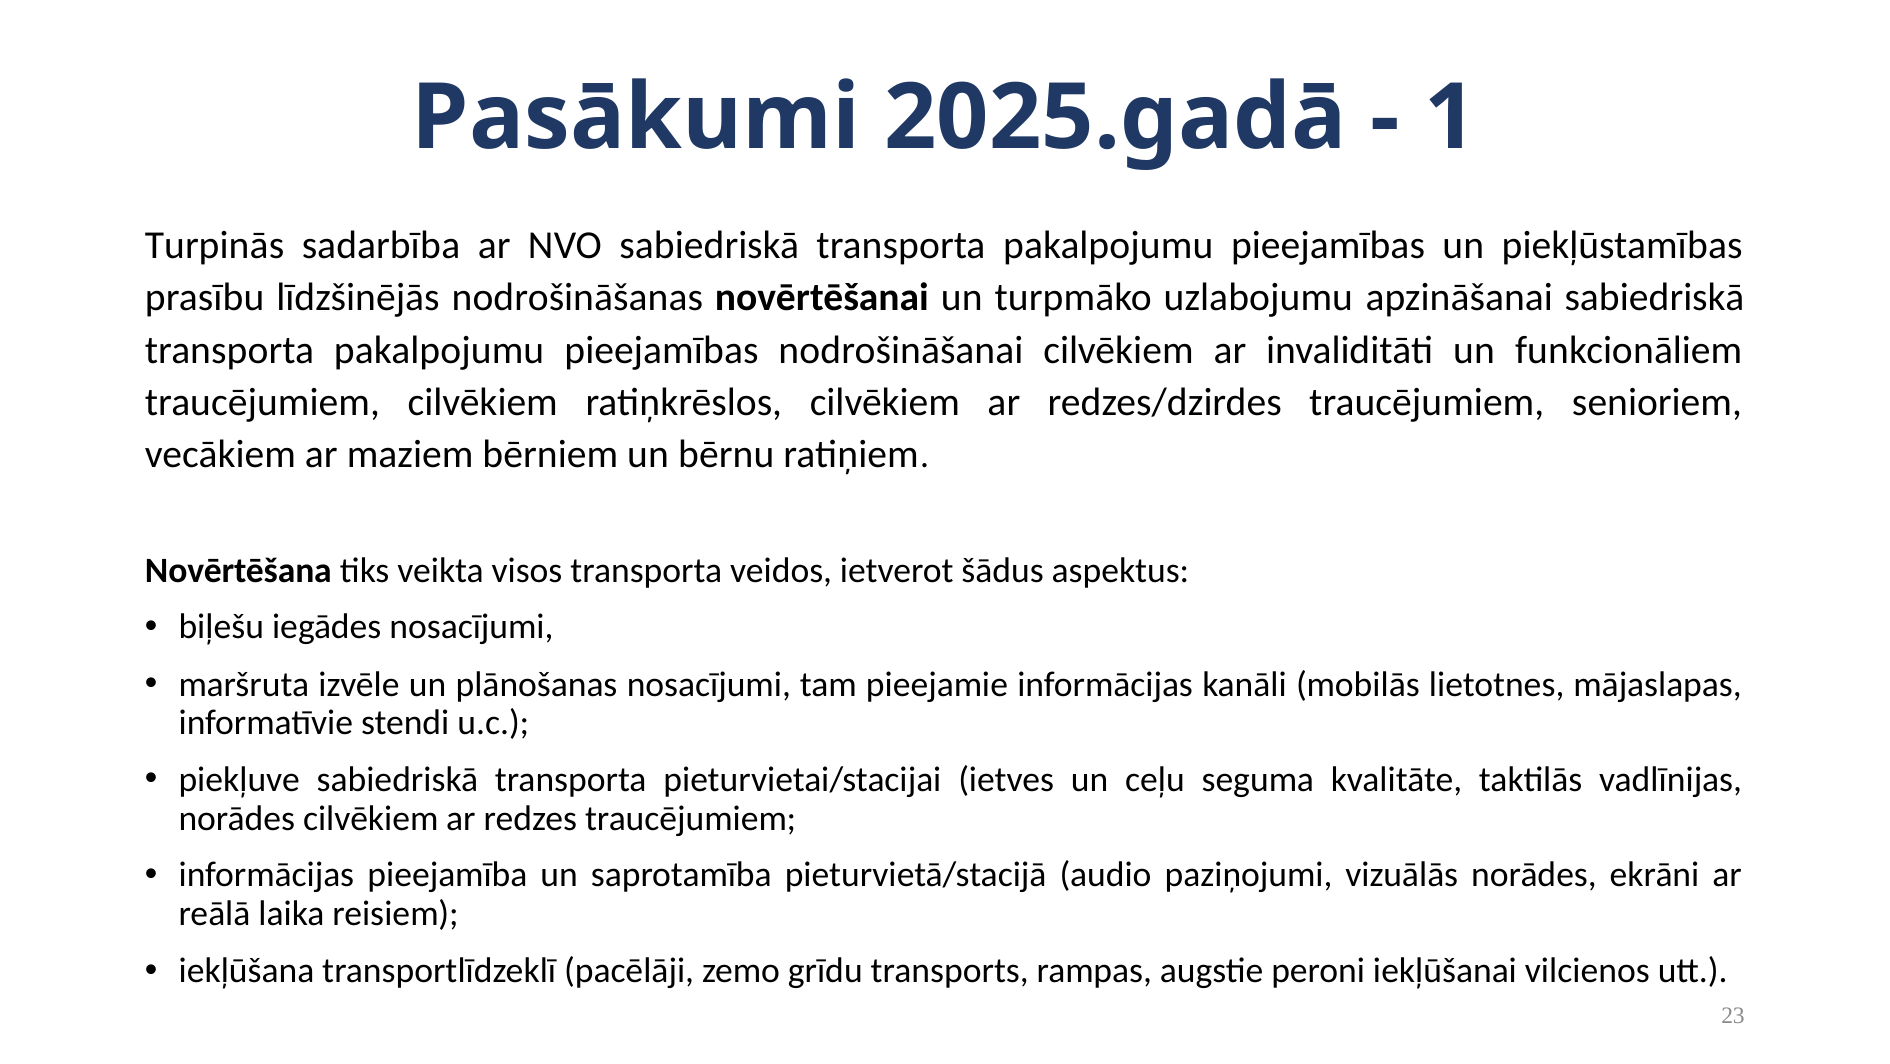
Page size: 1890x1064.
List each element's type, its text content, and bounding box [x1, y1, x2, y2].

title Pasākumi 2025.gadā - 1 [129, 56, 1760, 182]
slide_number 23 [1334, 985, 1760, 1043]
list Turpinās sadarbība ar NVO sabiedriskā transporta pakalpojumu pieejamības un piekļūstamības prasību līdzšinējās nodrošināšanas novērtēšanai un turpmāko uzlabojumu apzināšanai sabiedriskā transporta pakalpojumu pieejamības nodrošināšanai cilvēkiem ar invaliditāti un funkcionāliem traucējumiem, cilvēkiem ratiņkrēslos, cilvēkiem ar redzes/dzirdes traucējumiem, senioriem, vecākiem ar maziem bērniem un bērnu ratiņiem. Novērtēšana tiks veikta visos transporta veidos, ietverot šādus aspektus: biļešu iegādes nosacījumi, maršruta izvēle un plānošanas nosacījumi, tam pieejamie informācijas kanāli (mobilās lietotnes, mājaslapas, informatīvie stendi u.c.); piekļuve sabiedriskā transporta pieturvietai/stacijai (ietves un ceļu seguma kvalitāte, taktilās vadlīnijas, norādes cilvēkiem ar redzes traucējumiem; informācijas pieejamība un saprotamība pieturvietā/stacijā (audio paziņojumi, vizuālās norādes, ekrāni ar reālā laika reisiem); iekļūšana transportlīdzeklī (pacēlāji, zemo grīdu transports, rampas, augstie peroni iekļūšanai vilcienos utt.). [129, 206, 1760, 1020]
